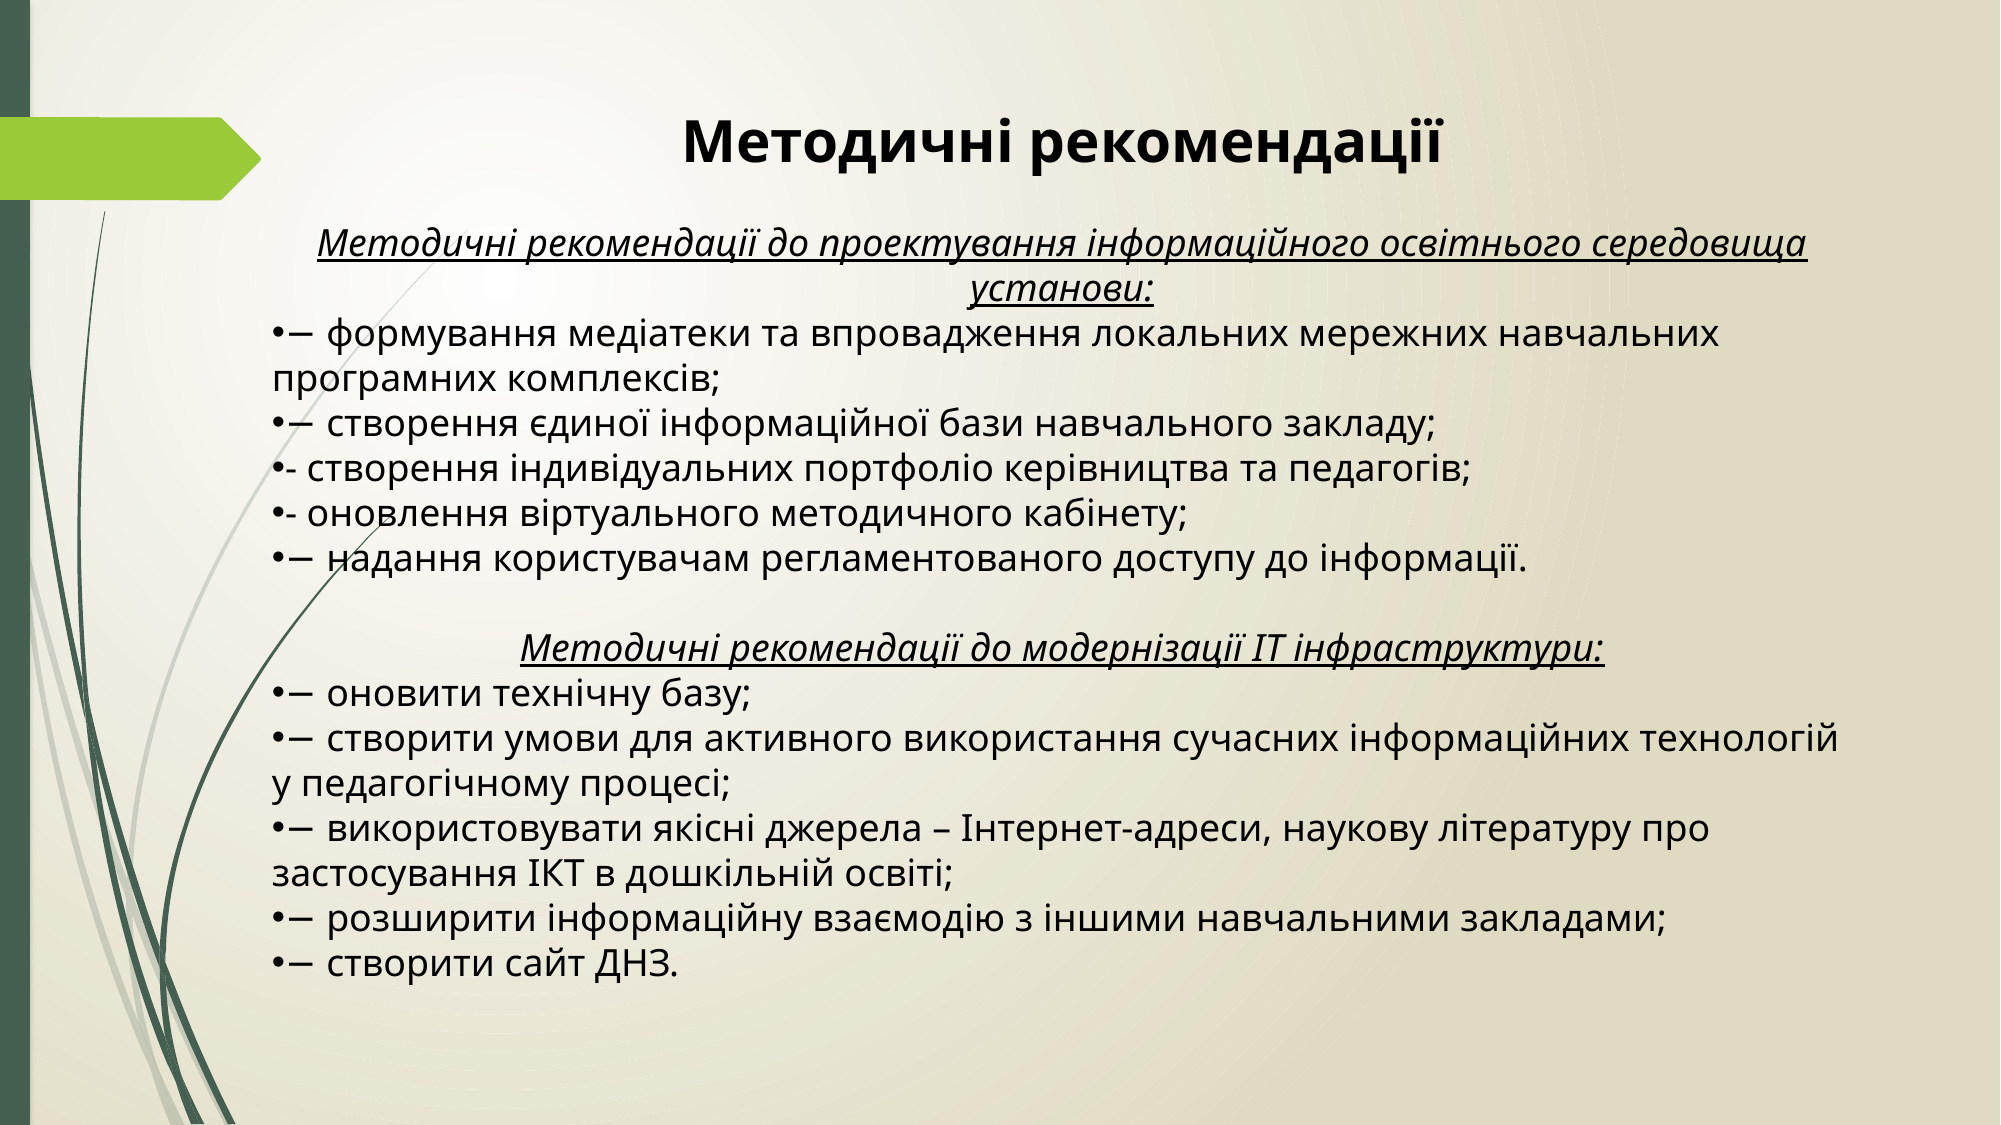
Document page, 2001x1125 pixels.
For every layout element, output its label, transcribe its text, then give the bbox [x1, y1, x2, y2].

text_box Методичні рекомендації Методичні рекомендації до проектування інформаційного освітнього середовища установи: − формування медіатеки та впровадження локальних мережних навчальних програмних комплексів; − створення єдиної інформаційної бази навчального закладу; - створення індивідуальних портфоліо керівництва та педагогів; - оновлення віртуального методичного кабінету; − надання користувачам регламентованого доступу до інформації. Методичні рекомендації до модернізації ІТ інфраструктури: − оновити технічну базу; − створити умови для активного використання сучасних інформаційних технологій у педагогічному процесі; − використовувати якісні джерела – Інтернет-адреси, наукову літературу про застосування ІКТ в дошкільній освіті; − розширити інформаційну взаємодію з іншими навчальними закладами; − створити сайт ДНЗ. [257, 96, 1868, 992]
